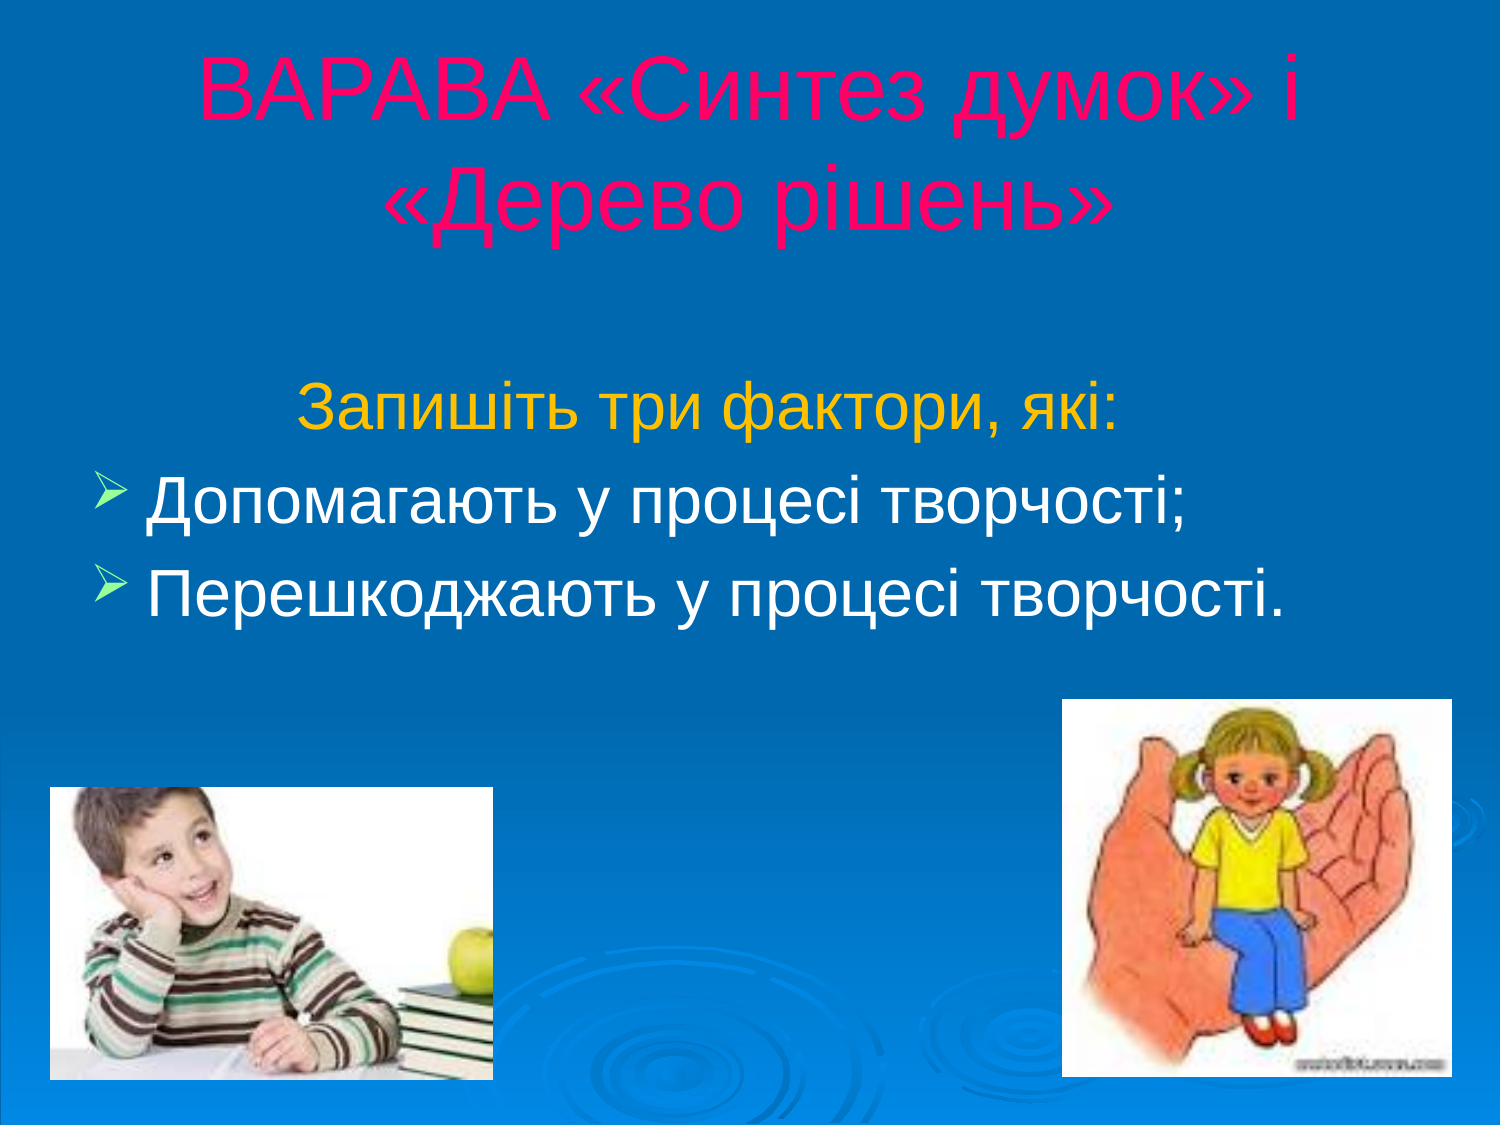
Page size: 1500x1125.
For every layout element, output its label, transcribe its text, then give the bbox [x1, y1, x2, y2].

list Запишіть три фактори, які: Допомагають у процесі творчості; Перешкоджають у процесі творчості. [74, 262, 1426, 1006]
title ВАРАВА «Синтез думок» і «Дерево рішень» [74, 45, 1426, 233]
picture [1062, 699, 1452, 1077]
picture [49, 787, 493, 1081]
